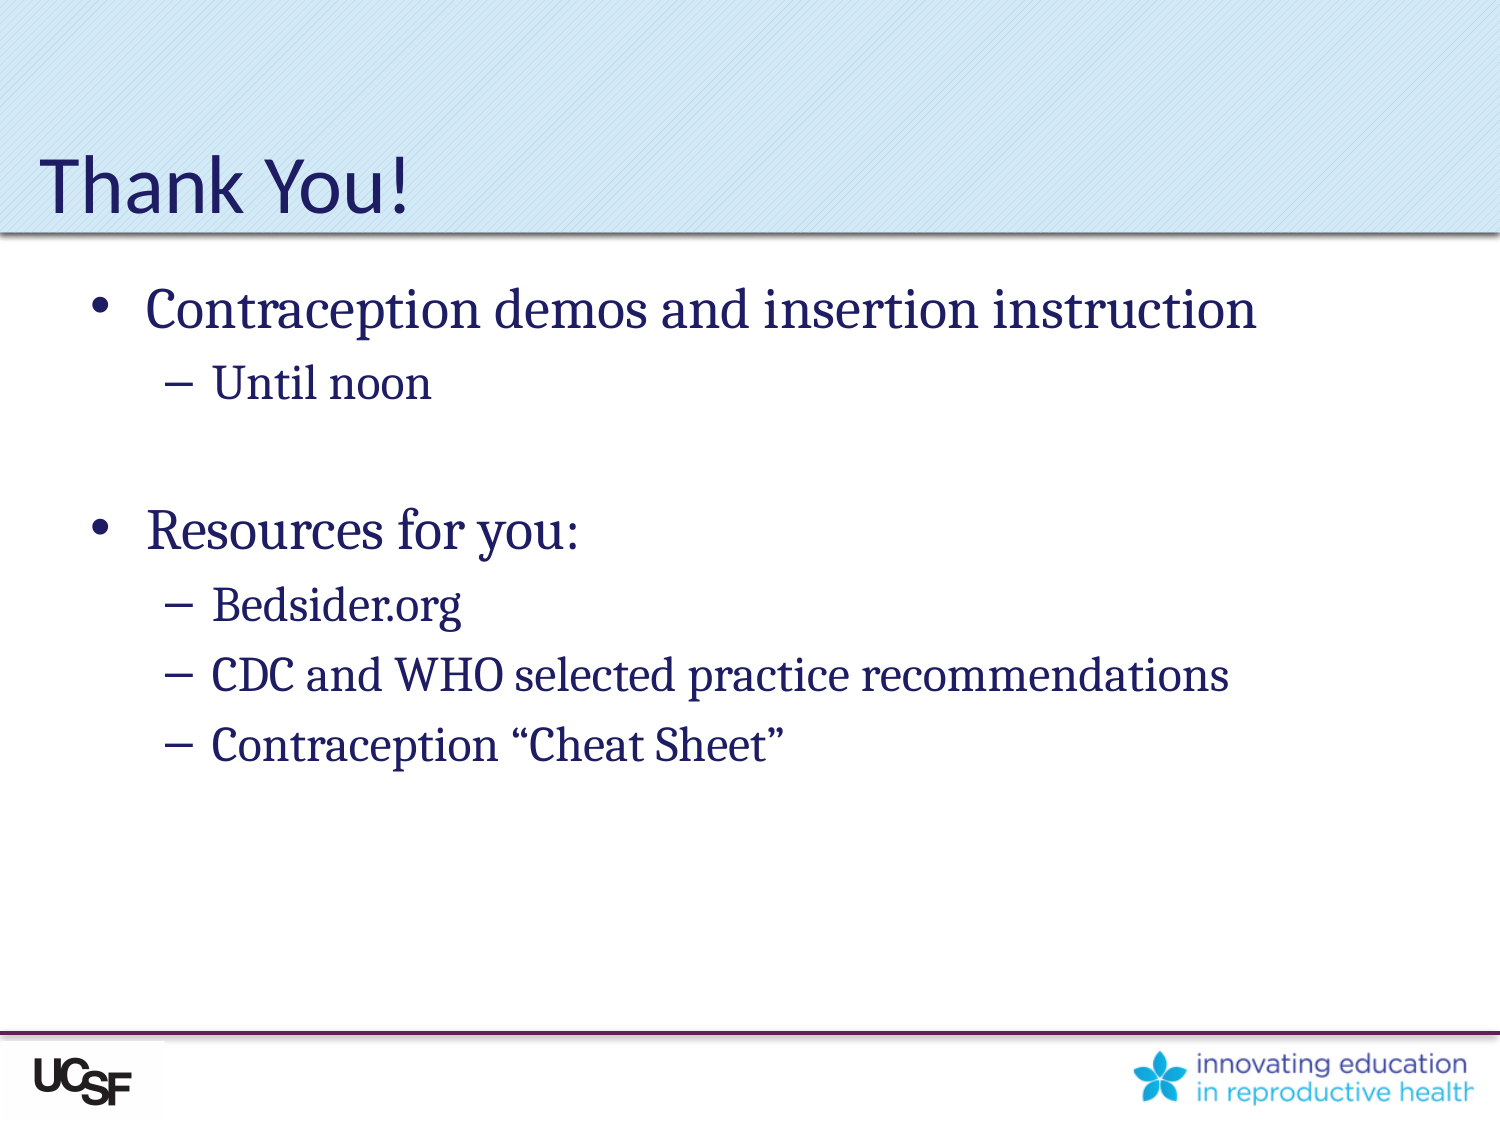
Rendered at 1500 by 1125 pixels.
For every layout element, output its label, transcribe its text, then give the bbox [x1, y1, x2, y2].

picture [1, 1041, 165, 1121]
list Contraception demos and insertion instruction Until noon Resources for you: Bedsider.org CDC and WHO selected practice recommendations Contraception “Cheat Sheet” [75, 262, 1425, 1005]
title Thank You! [24, 50, 1375, 238]
